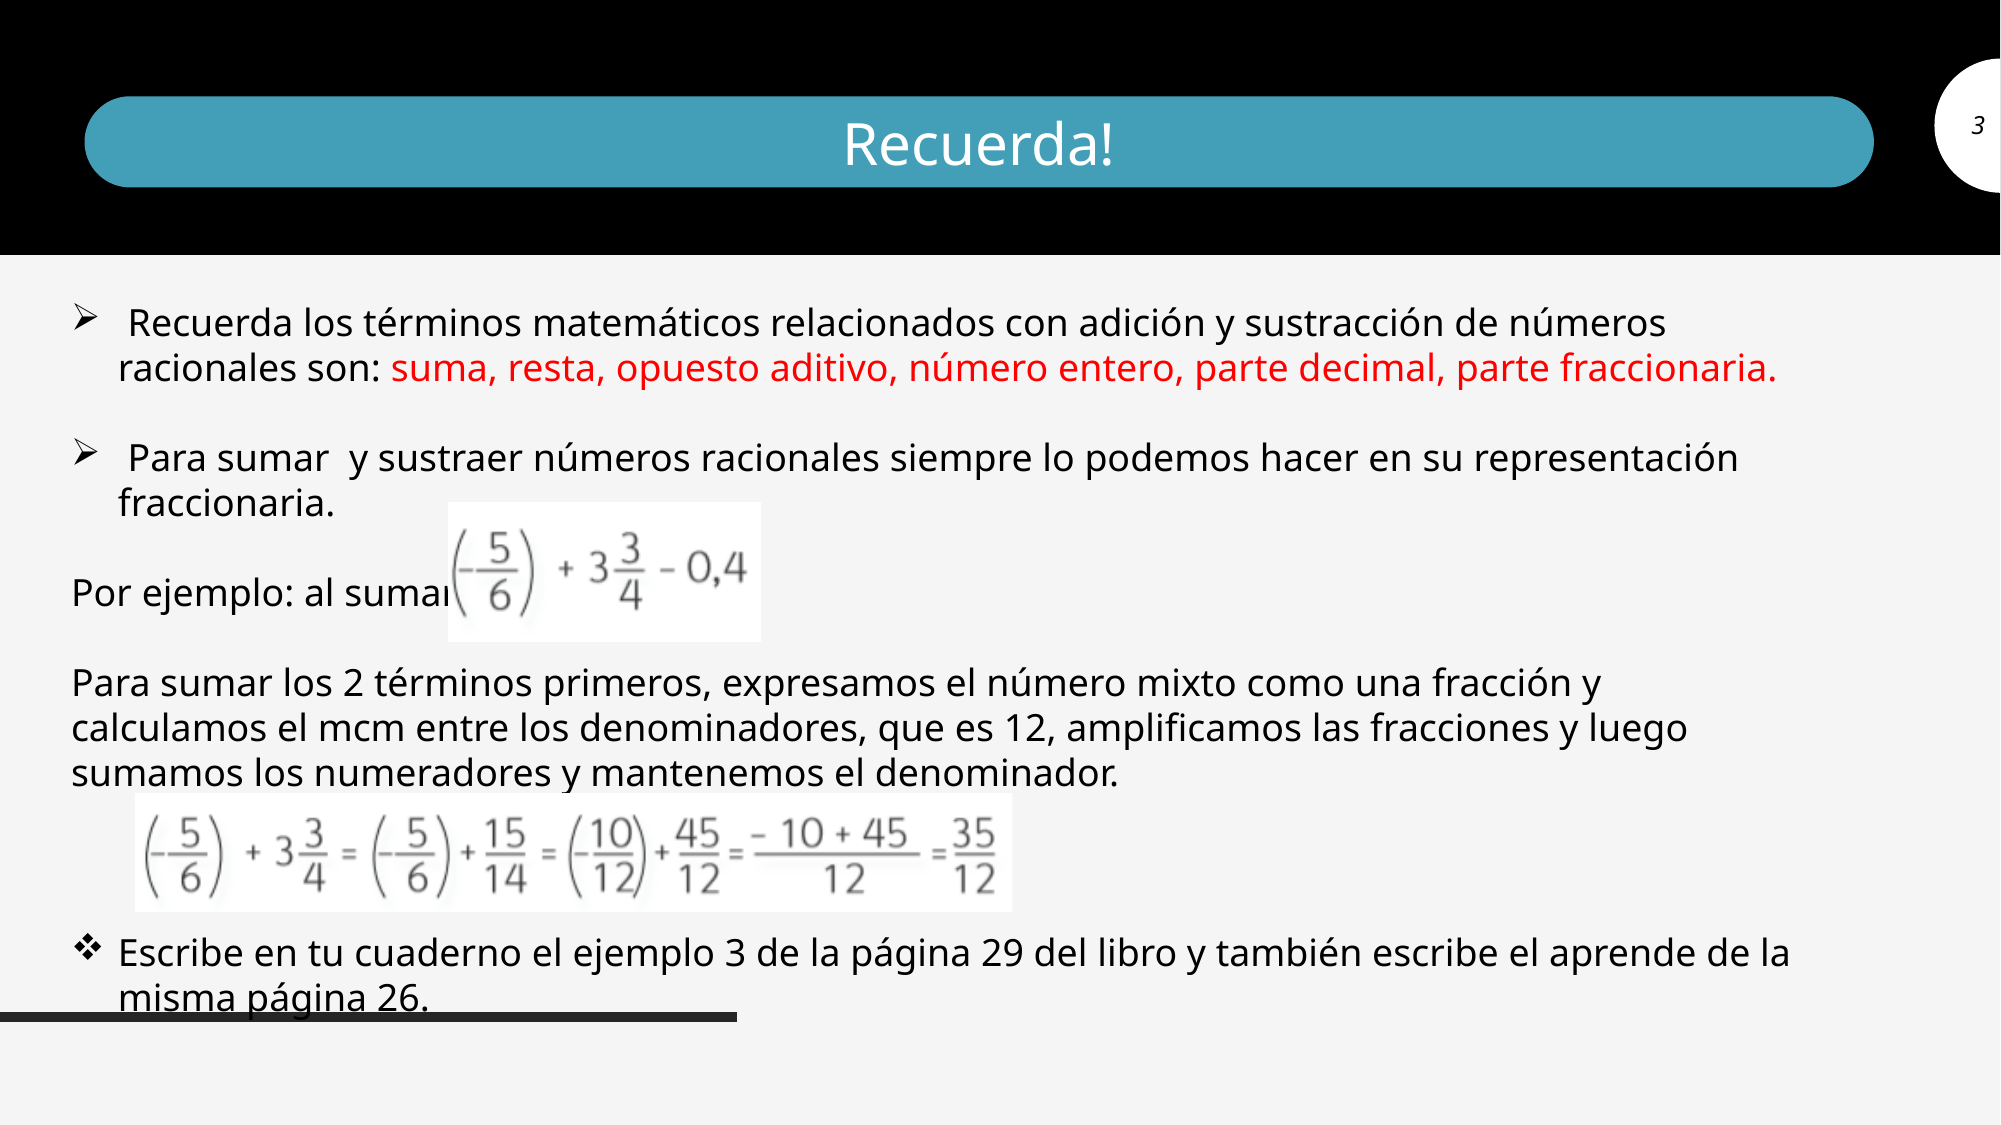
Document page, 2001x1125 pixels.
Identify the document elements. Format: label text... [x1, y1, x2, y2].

slide_number 3 [1933, 96, 2000, 157]
picture [448, 502, 762, 642]
text_box Recuerda los términos matemáticos relacionados con adición y sustracción de números racionales son: suma, resta, opuesto aditivo, número entero, parte decimal, parte fraccionaria. Para sumar y sustraer números racionales siempre lo podemos hacer en su representación fraccionaria. Por ejemplo: al sumar Para sumar los 2 términos primeros, expresamos el número mixto como una fracción y calculamos el mcm entre los denominadores, que es 12, amplificamos las fracciones y luego sumamos los numeradores y mantenemos el denominador. Escribe en tu cuaderno el ejemplo 3 de la página 29 del libro y también escribe el aprende de la misma página 26. [56, 291, 1812, 1117]
picture [134, 793, 1013, 912]
text_box Recuerda! [83, 95, 1875, 189]
